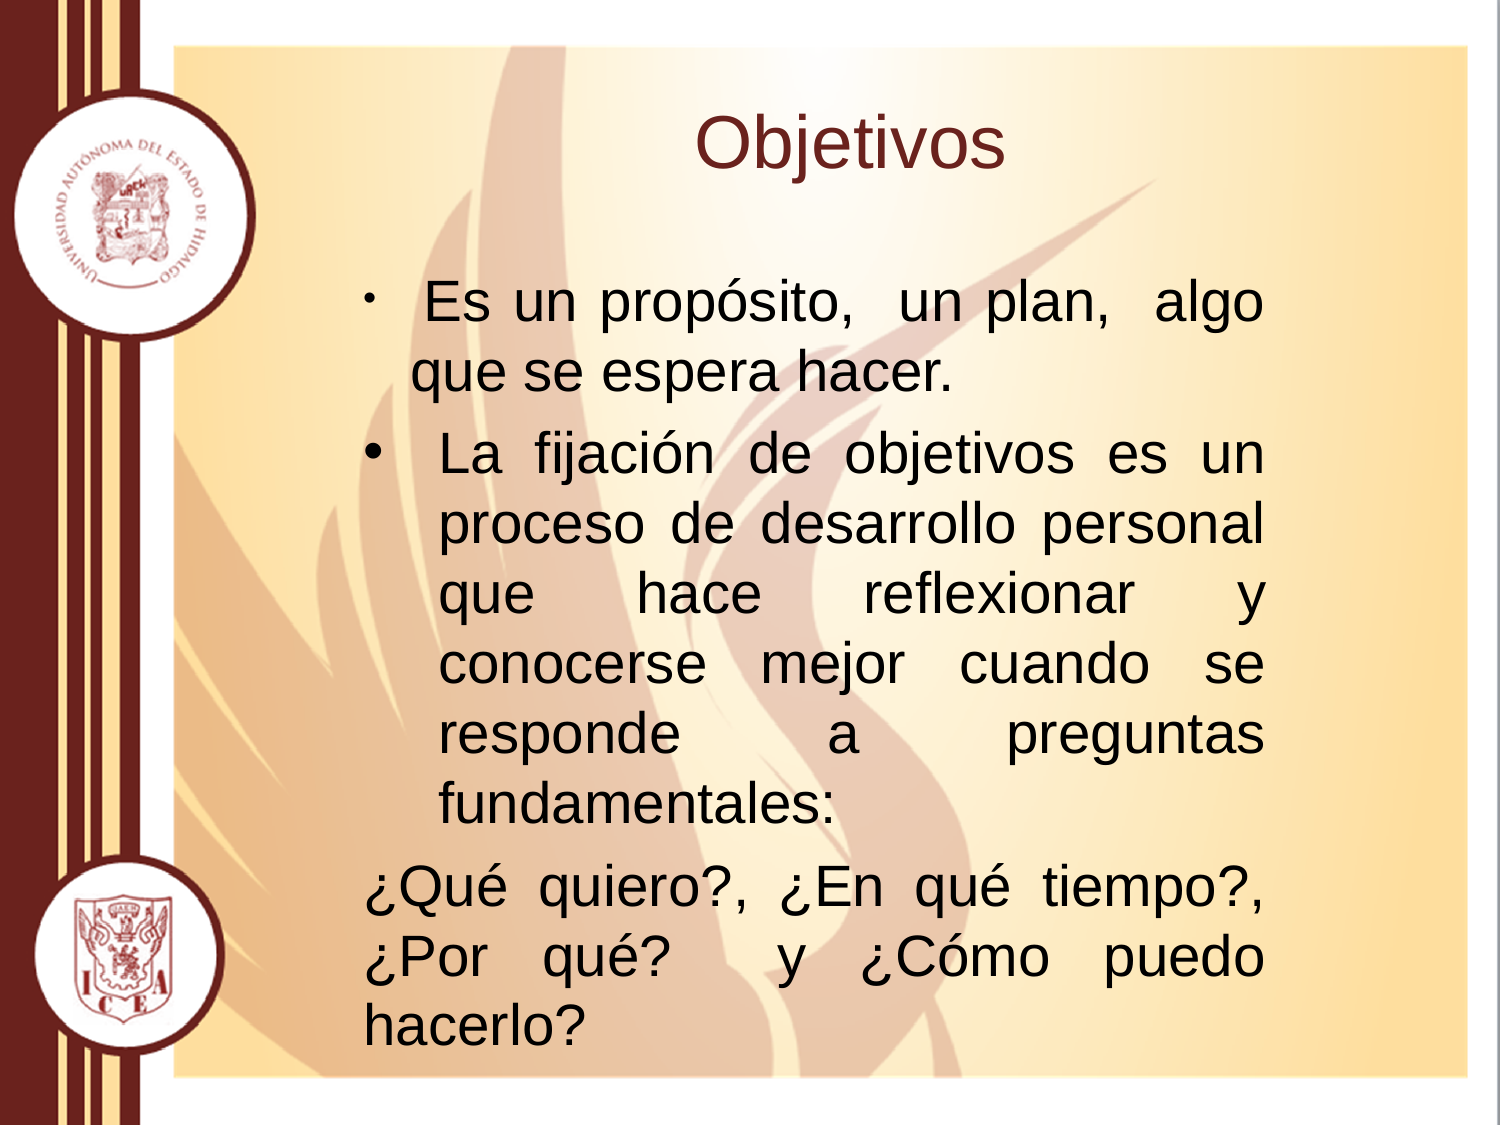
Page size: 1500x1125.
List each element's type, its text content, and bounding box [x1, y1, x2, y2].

picture [0, 0, 1500, 1125]
title Objetivos [277, 45, 1425, 233]
text_box Es un propósito, un plan, algo que se espera hacer. La fijación de objetivos es un proceso de desarrollo personal que hace reflexionar y conocerse mejor cuando se responde a preguntas fundamentales: ¿Qué quiero?, ¿En qué tiempo?, ¿Por qué? y ¿Cómo puedo hacerlo? [348, 255, 1282, 1065]
